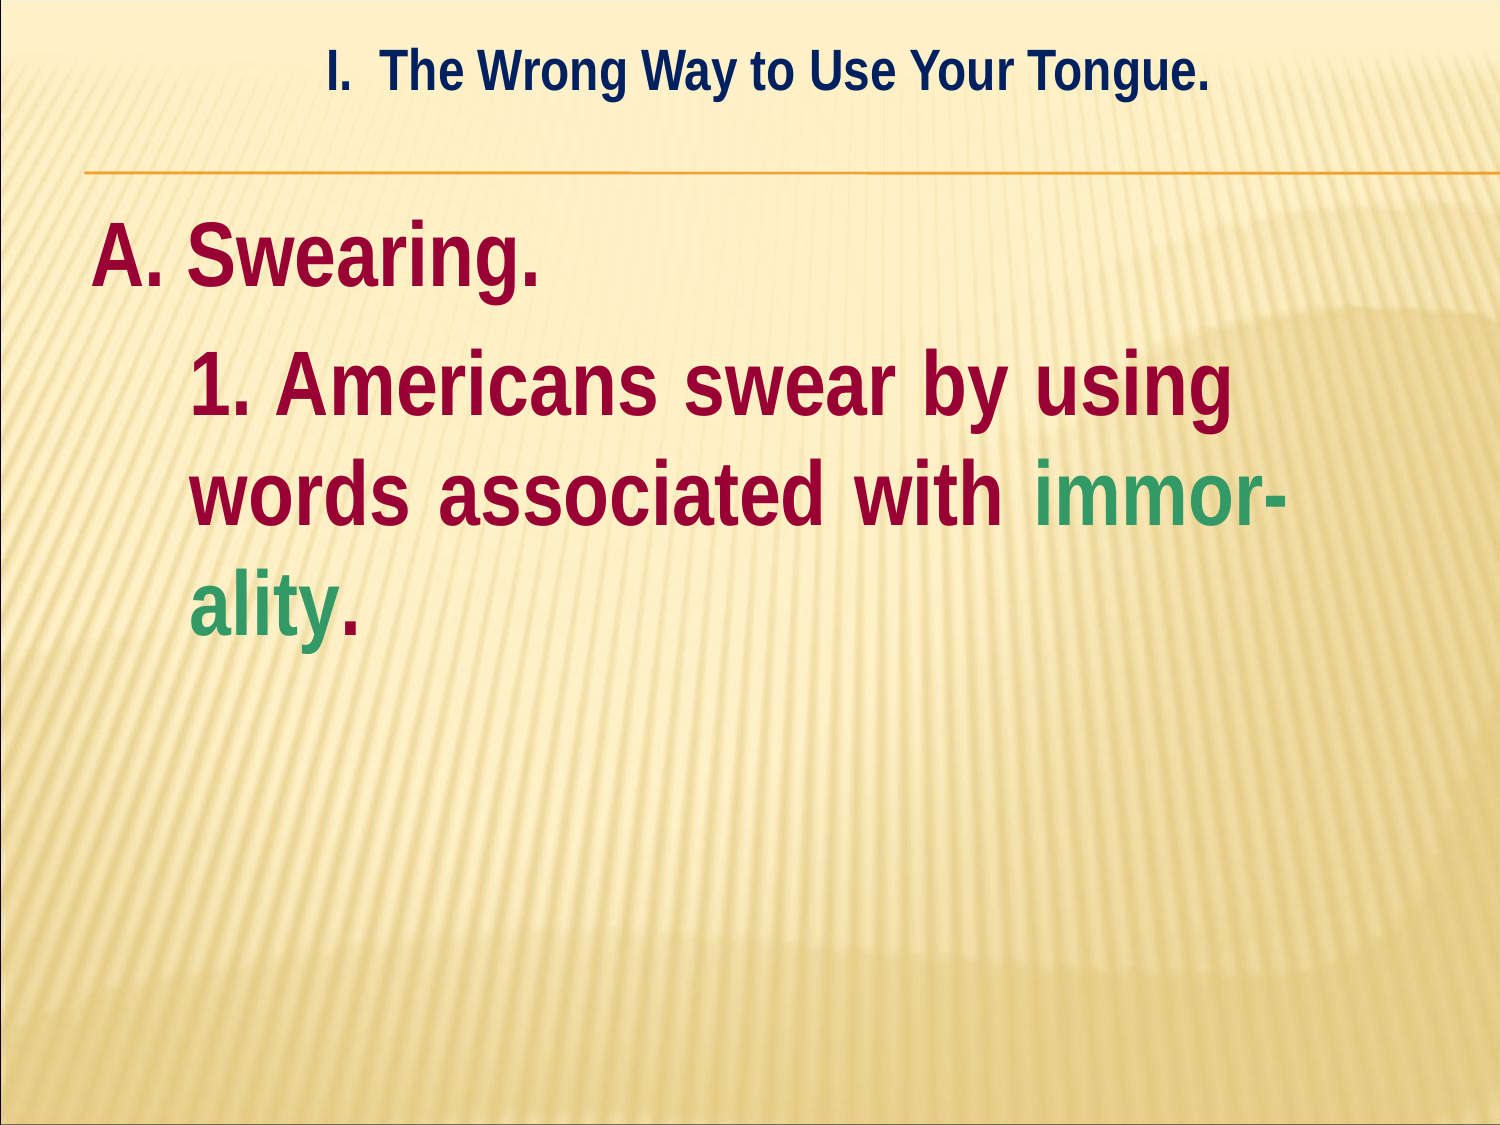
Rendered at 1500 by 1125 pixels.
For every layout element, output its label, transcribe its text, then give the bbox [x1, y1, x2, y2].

list A. Swearing. 1. Americans swear by using words associated with immor- ality. [75, 187, 1425, 1075]
picture [0, 0, 1500, 1125]
text_box I. The Wrong Way to Use Your Tongue. [124, 24, 1413, 110]
